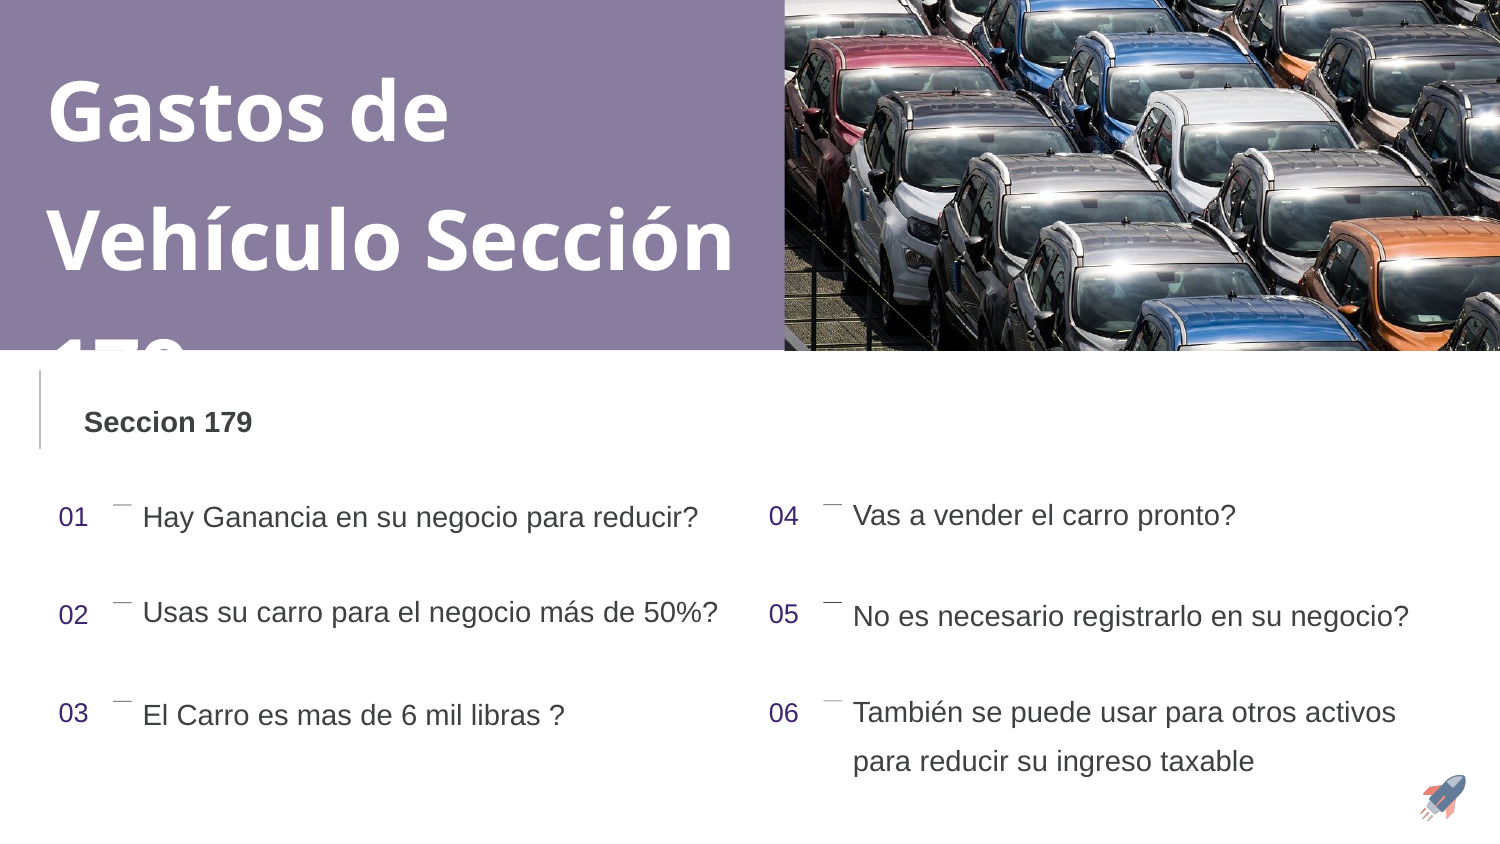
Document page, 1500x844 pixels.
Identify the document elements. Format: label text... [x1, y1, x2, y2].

text_box Vas a vender el carro pronto? [852, 482, 1462, 532]
text_box 03 [41, 682, 89, 729]
text_box 04 [751, 485, 799, 531]
text_box También se puede usar para otros activos para reducir su ingreso taxable [852, 680, 1400, 778]
text_box El Carro es mas de 6 mil libras ? [142, 682, 752, 731]
text_box 01 [41, 485, 89, 532]
text_box 06 [751, 682, 799, 728]
picture [1408, 772, 1482, 826]
text_box Hay Ganancia en su negocio para reducir? [142, 484, 752, 533]
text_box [39, 370, 588, 450]
text_box No es necesario registrarlo en su negocio? [852, 583, 1462, 633]
text_box Usas su carro para el negocio más de 50%? [142, 579, 752, 629]
text_box Gastos de Vehículo Sección 179 [46, 29, 773, 416]
text_box [0, 0, 779, 351]
text_box 02 [41, 584, 89, 630]
text_box 05 [751, 583, 799, 630]
picture [784, 0, 1500, 351]
